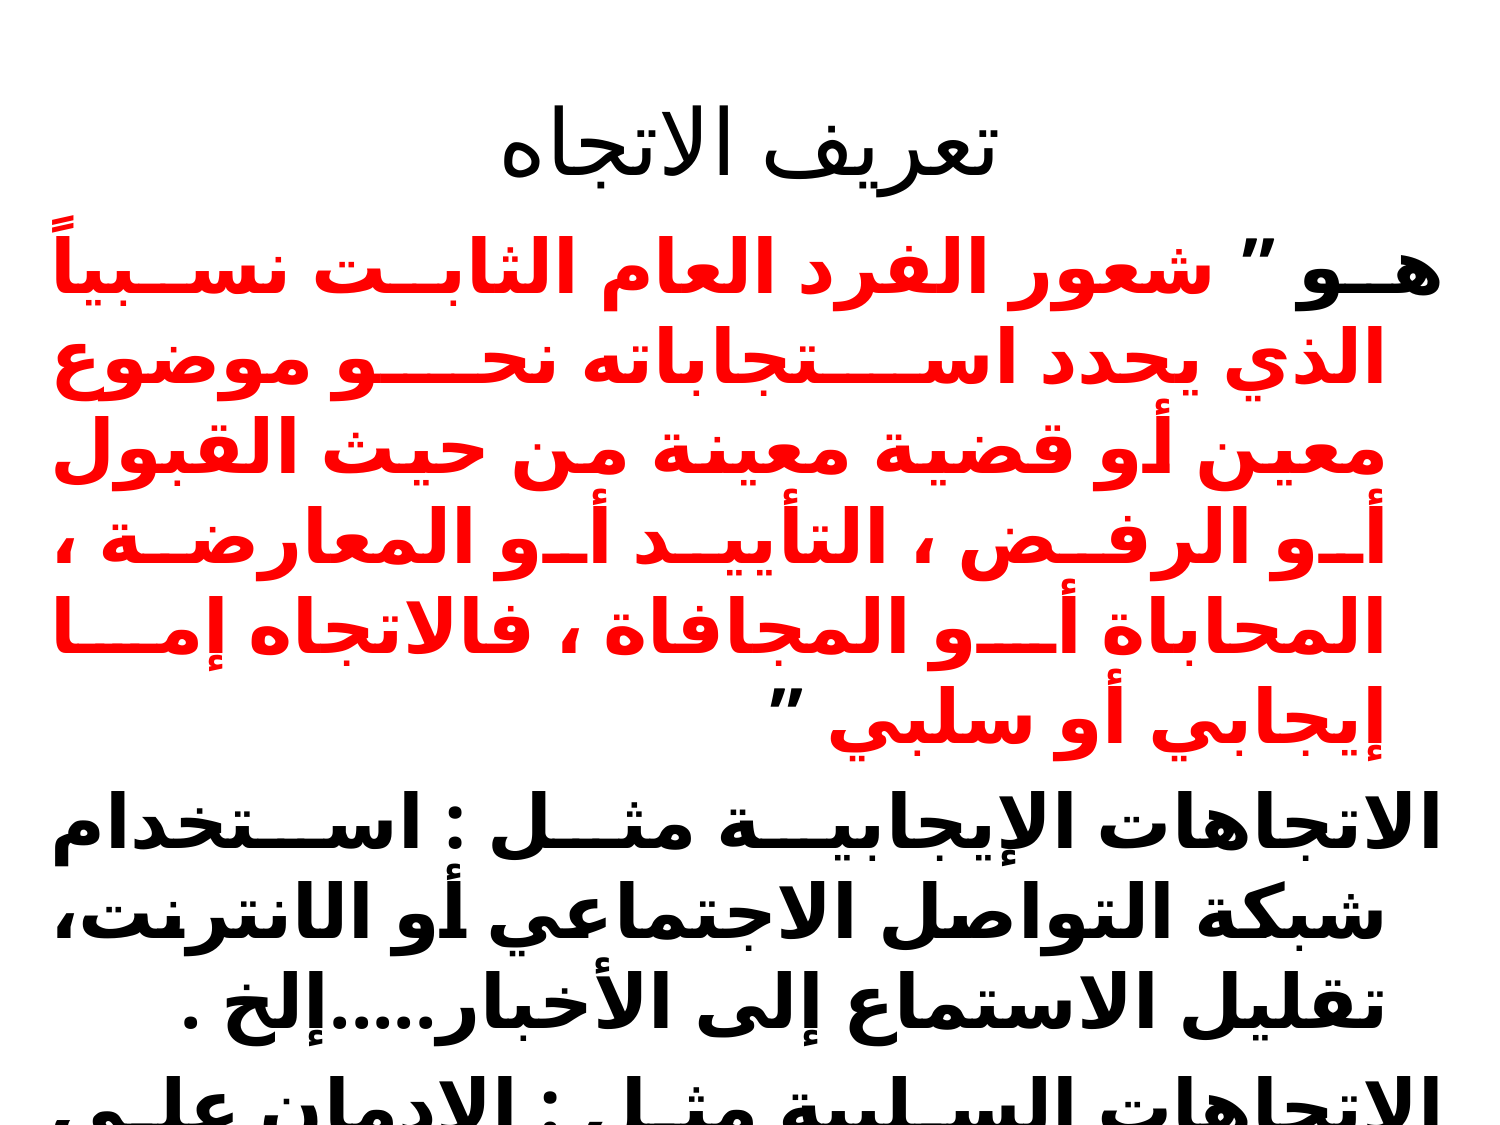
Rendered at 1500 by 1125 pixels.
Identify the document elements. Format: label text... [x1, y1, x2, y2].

title تعريف الاتجاه [75, 45, 1425, 210]
list هو ” شعور الفرد العام الثابت نسبياً الذي يحدد استجاباته نحو موضوع معين أو قضية معينة من حيث القبول أو الرفض ، التأييد أو المعارضة ، المحاباة أو المجافاة ، فالاتجاه إما إيجابي أو سلبي ” الاتجاهات الإيجابية مثل : استخدام شبكة التواصل الاجتماعي أو الانترنت، تقليل الاستماع إلى الأخبار.....إلخ . الاتجاهات السلبية مثل : الإدمان على الانترنت ، الإشاعة، الغش في الامتحانات.................إلخ [35, 210, 1461, 1090]
